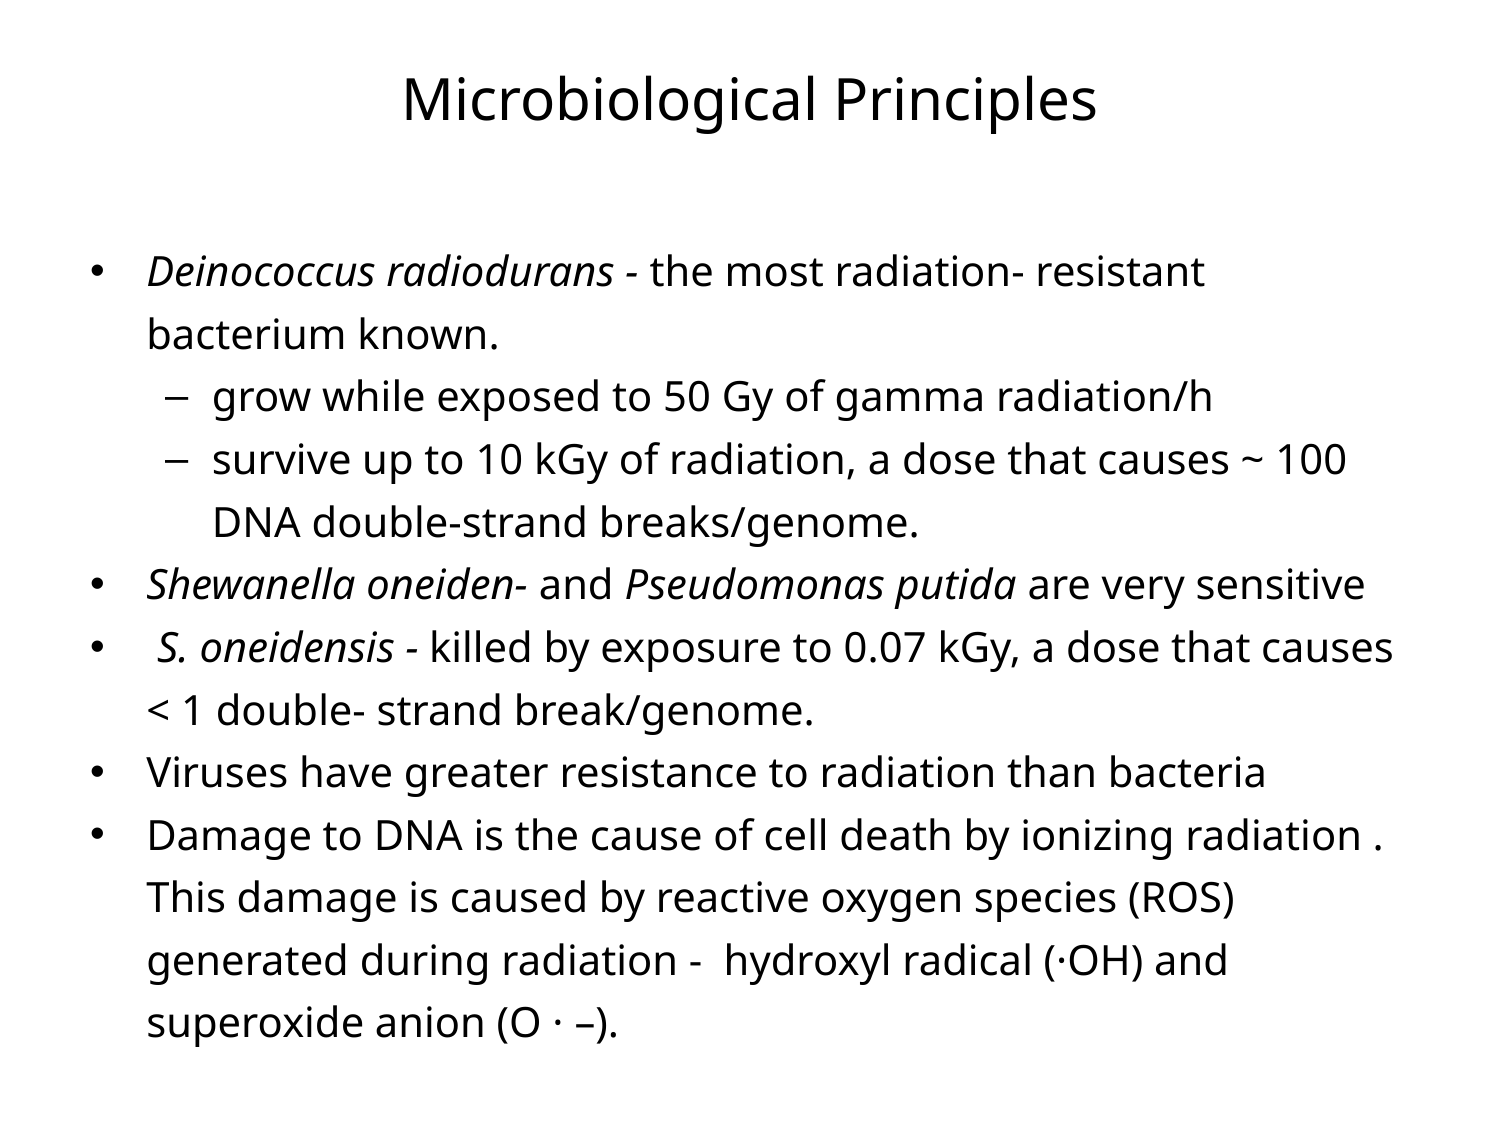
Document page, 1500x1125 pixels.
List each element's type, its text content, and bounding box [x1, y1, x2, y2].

list Deinococcus radiodurans - the most radiation- resistant bacterium known. grow while exposed to 50 Gy of gamma radiation/h survive up to 10 kGy of radiation, a dose that causes ~ 100 DNA double-strand breaks/genome. Shewanella oneiden- and Pseudomonas putida are very sensitive S. oneidensis - killed by exposure to 0.07 kGy, a dose that causes < 1 double- strand break/genome. Viruses have greater resistance to radiation than bacteria Damage to DNA is the cause of cell death by ionizing radiation . This damage is caused by reactive oxygen species (ROS) generated during radiation - hydroxyl radical (·OH) and superoxide anion (O · –). [75, 224, 1425, 1080]
title Microbiological Principles [75, 45, 1425, 150]
